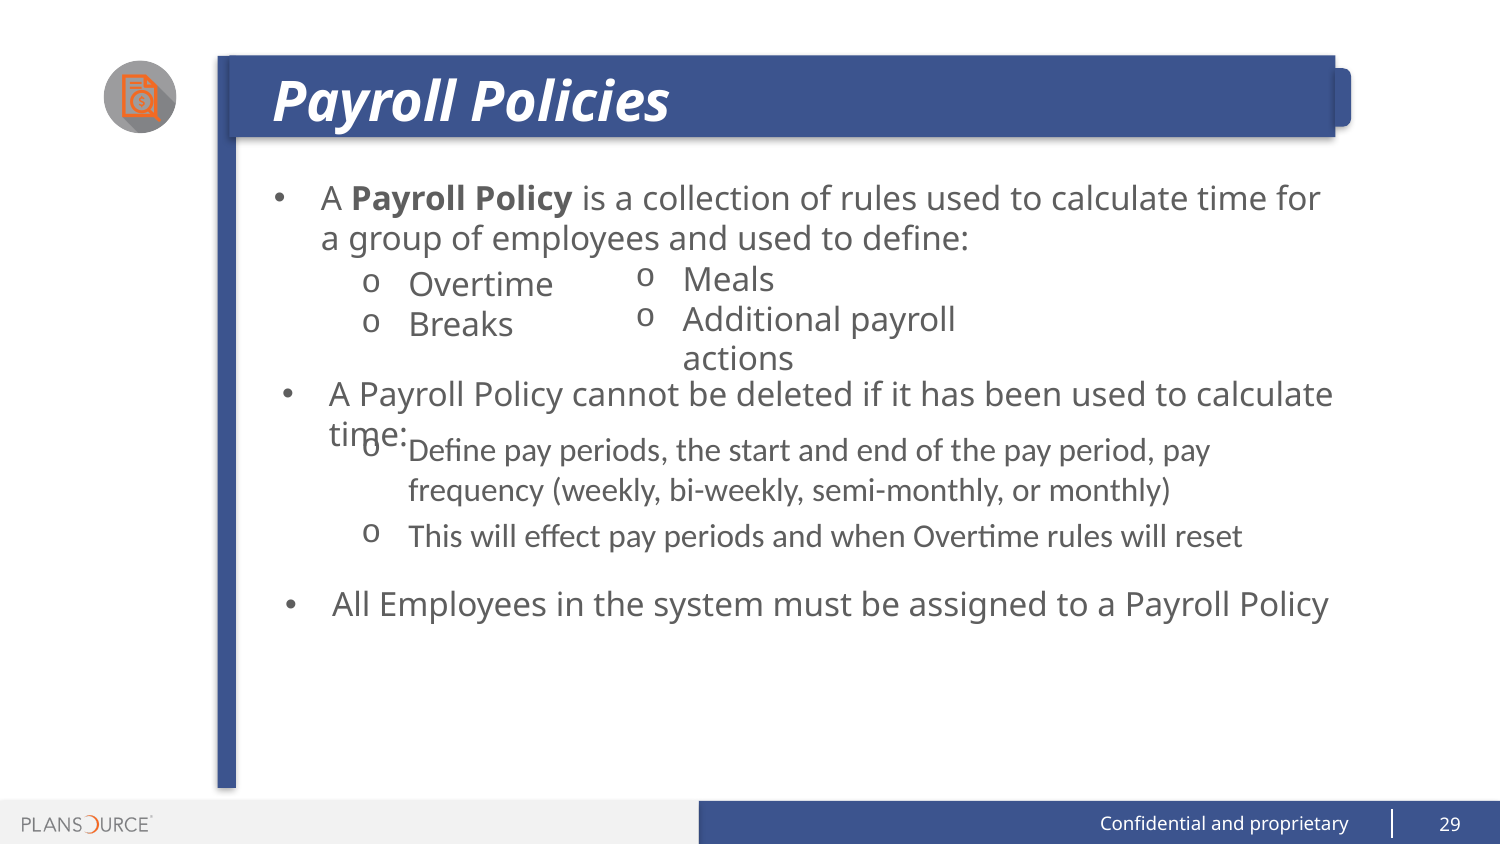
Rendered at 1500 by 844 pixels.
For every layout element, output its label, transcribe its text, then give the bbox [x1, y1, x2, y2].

picture [102, 59, 178, 136]
text_box A Payroll Policy cannot be deleted if it has been used to calculate time: [267, 366, 1352, 461]
text_box Define pay periods, the start and end of the pay period, pay frequency (weekly, bi-weekly, semi-monthly, or monthly) This will effect pay periods and when Overtime rules will reset [346, 420, 1301, 562]
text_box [229, 55, 1352, 138]
text_box All Employees in the system must be assigned to a Payroll Policy [270, 576, 1355, 631]
text_box A Payroll Policy is a collection of rules used to calculate time for a group of employees and used to define: [259, 169, 1344, 265]
text_box Meals Additional payroll actions [620, 250, 1045, 385]
text_box Overtime Breaks [346, 255, 620, 351]
picture [21, 809, 153, 837]
